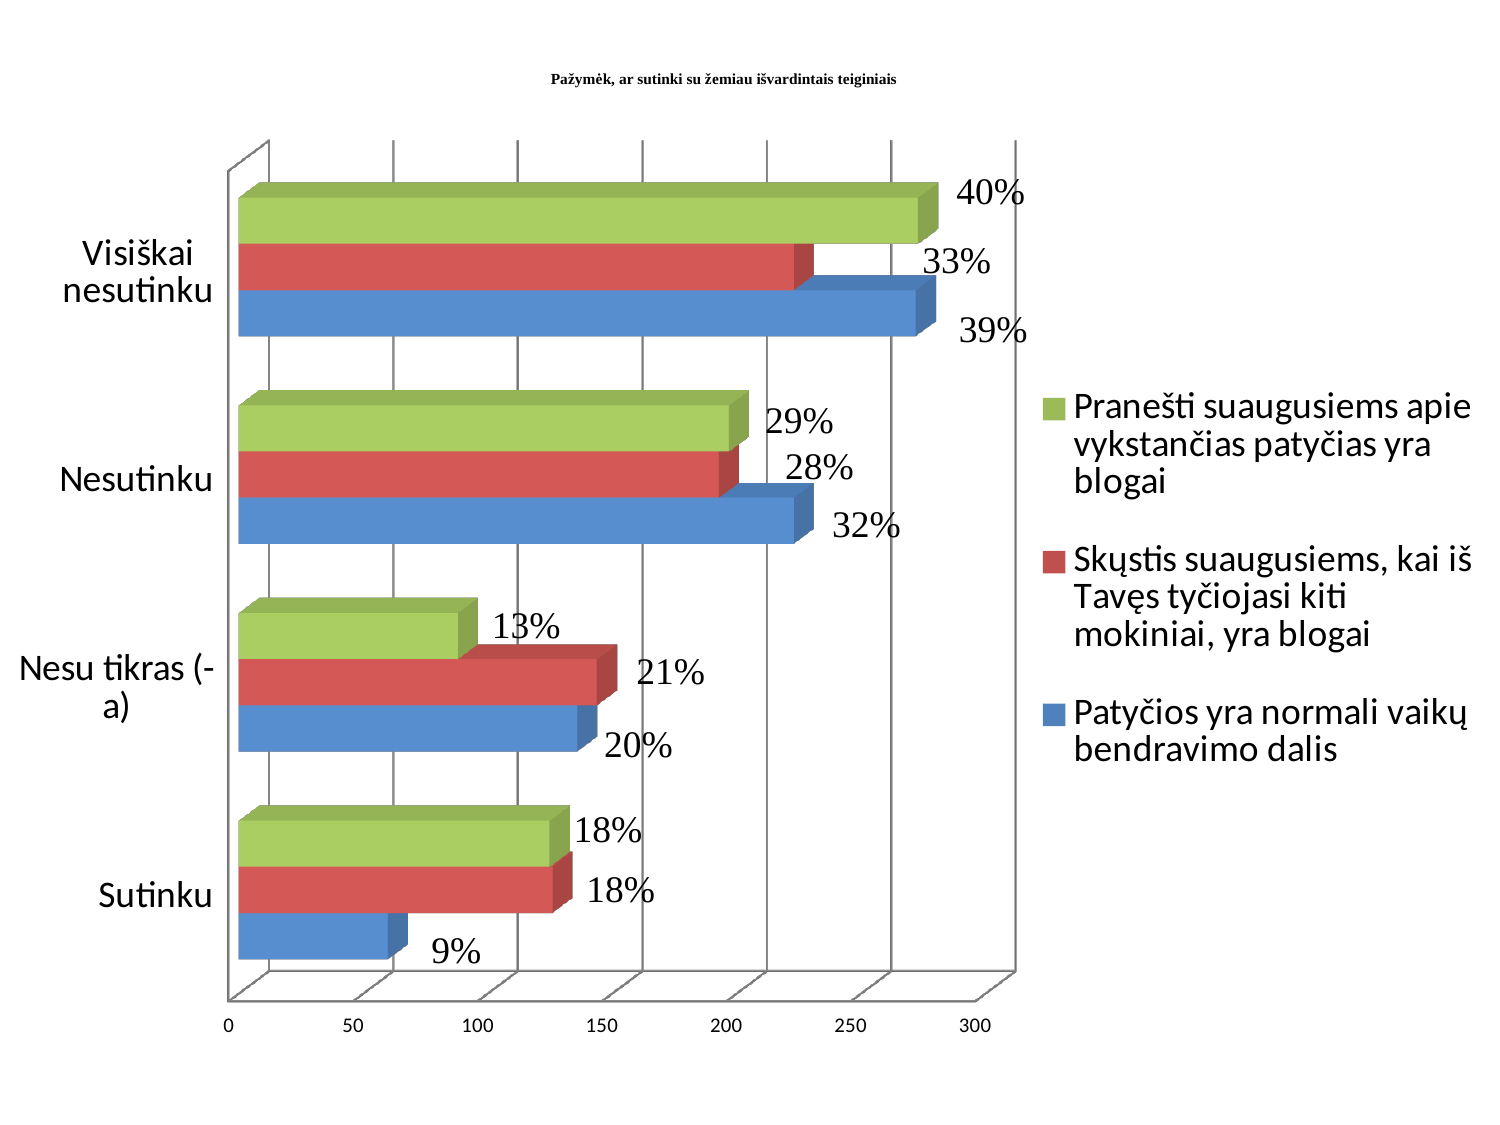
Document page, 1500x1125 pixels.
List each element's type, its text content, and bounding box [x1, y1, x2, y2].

title Pažymėk, ar sutinki su žemiau išvardintais teiginiais [88, 42, 1364, 111]
chart [17, 113, 1500, 1059]
